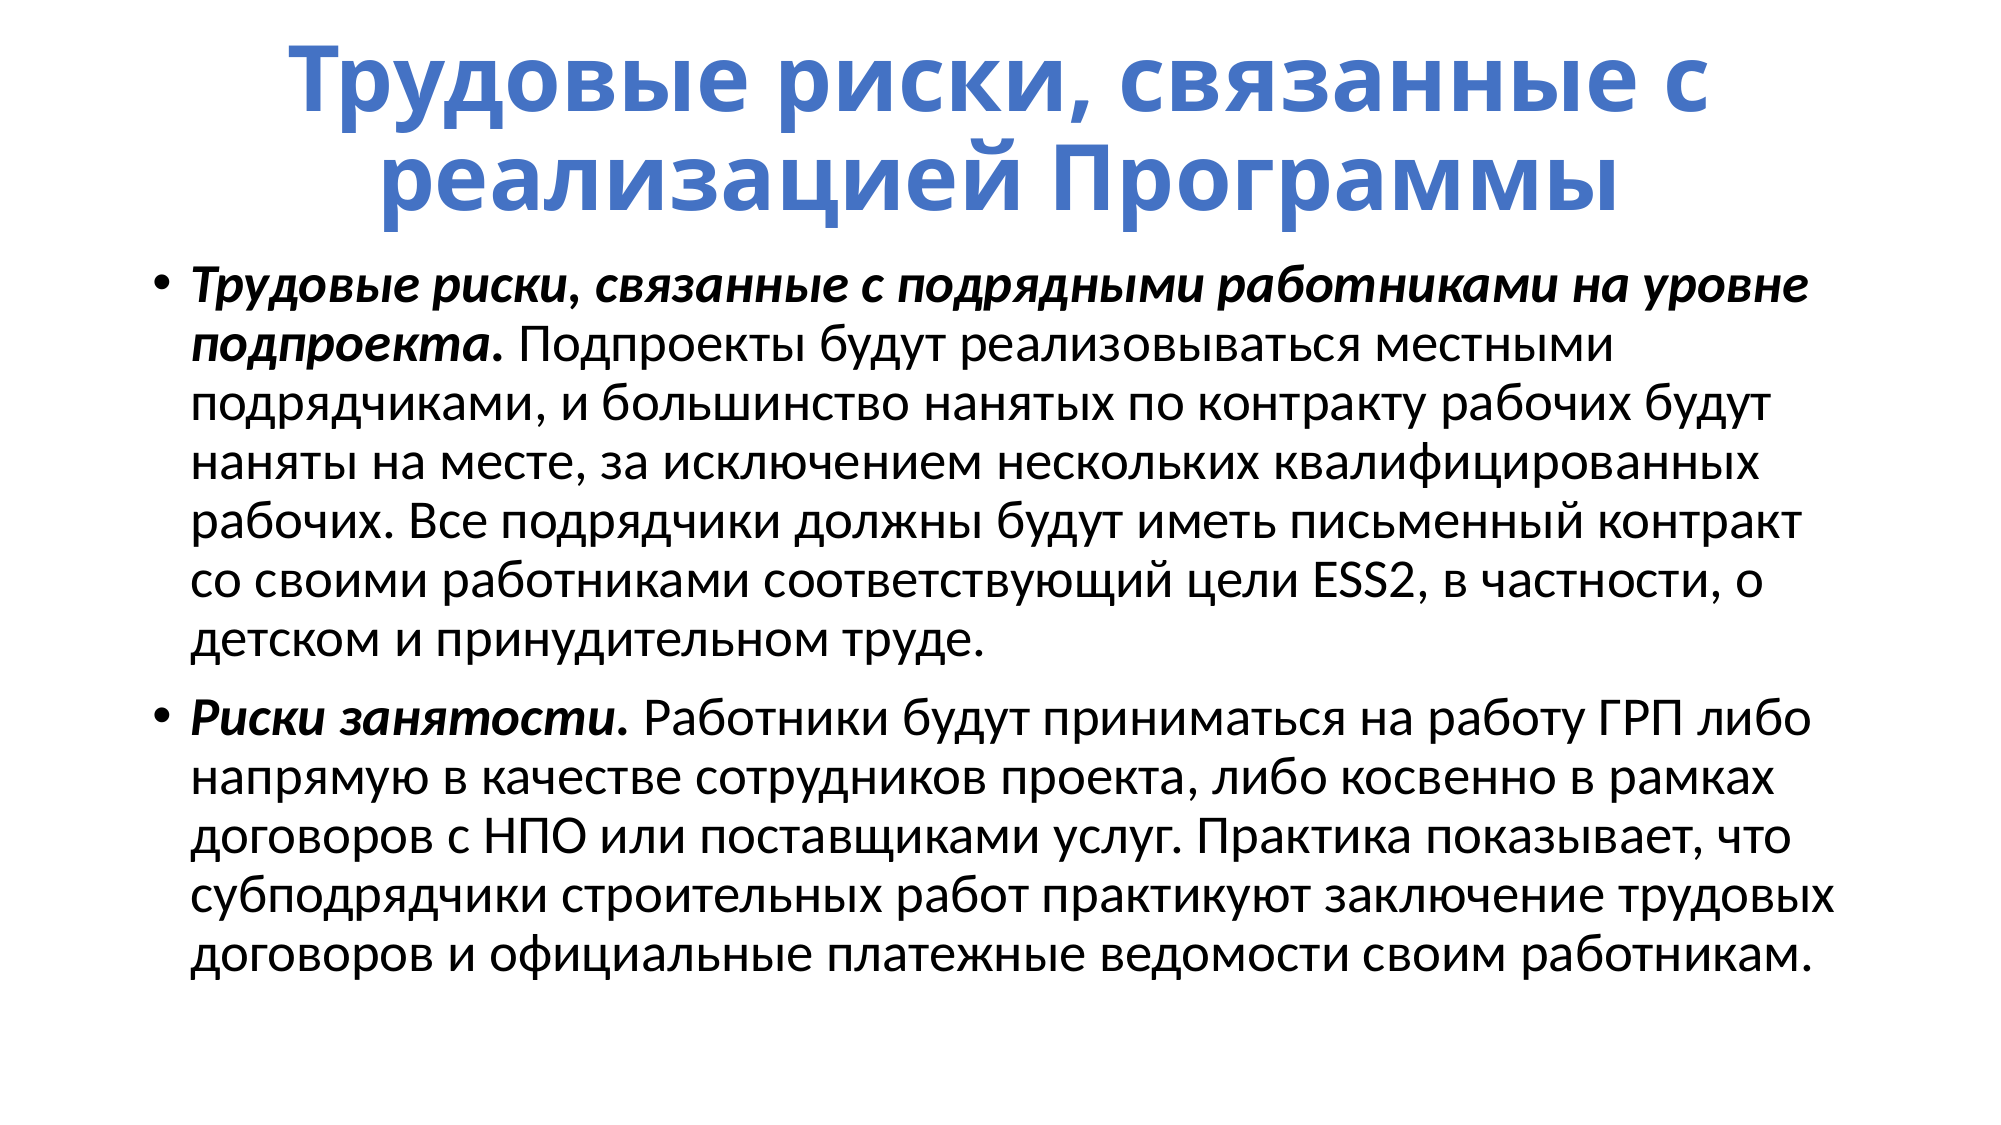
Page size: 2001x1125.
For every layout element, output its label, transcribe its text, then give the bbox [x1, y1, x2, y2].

title Трудовые риски, связанные с реализацией Программы [137, 22, 1863, 241]
list Трудовые риски, связанные с подрядными работниками на уровне подпроекта. Подпроекты будут реализовываться местными подрядчиками, и большинство нанятых по контракту рабочих будут наняты на месте, за исключением нескольких квалифицированных рабочих. Все подрядчики должны будут иметь письменный контракт со своими работниками соответствующий цели ESS2, в частности, о детском и принудительном труде. Риски занятости. Работники будут приниматься на работу ГРП либо напрямую в качестве сотрудников проекта, либо косвенно в рамках договоров с НПО или поставщиками услуг. Практика показывает, что субподрядчики строительных работ практикуют заключение трудовых договоров и официальные платежные ведомости своим работникам. [137, 248, 1863, 1014]
